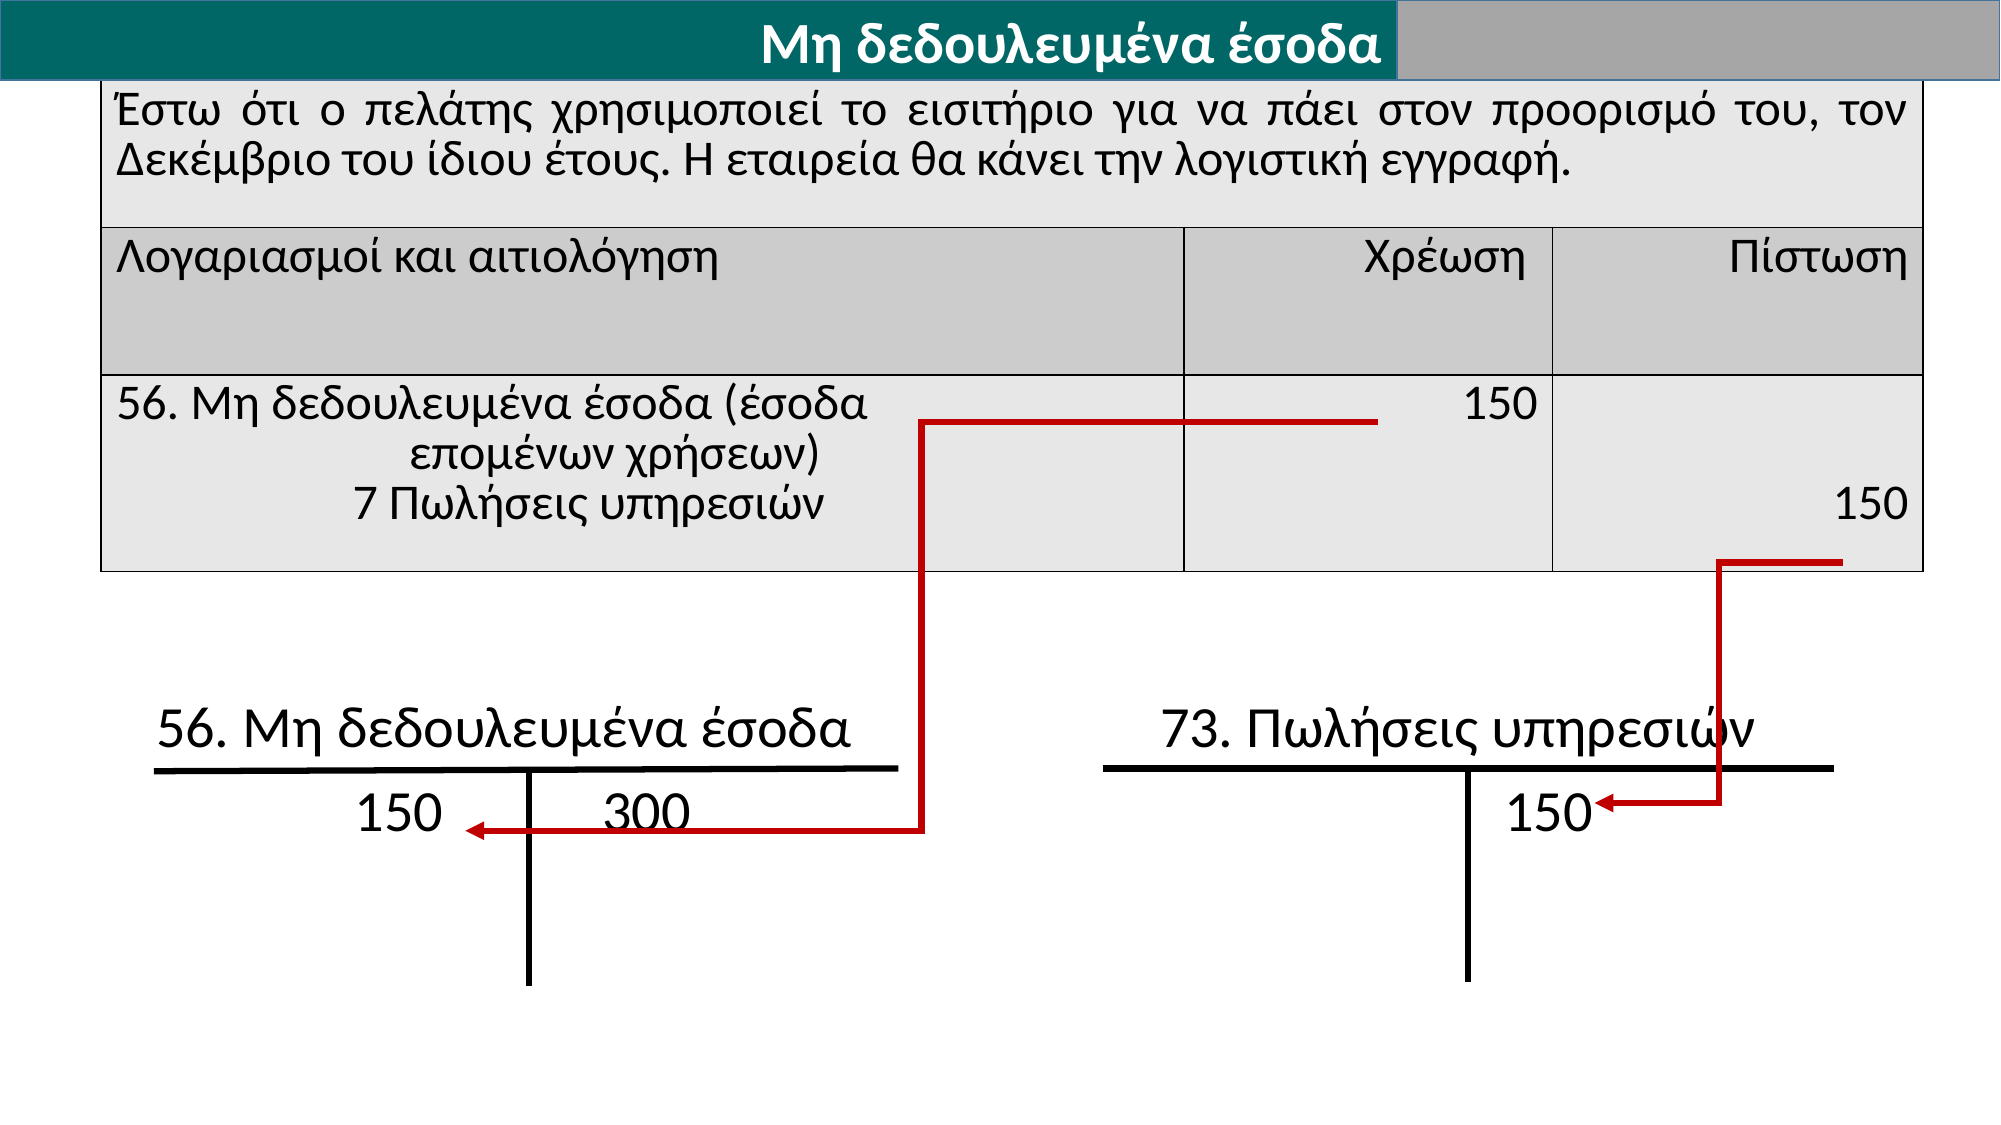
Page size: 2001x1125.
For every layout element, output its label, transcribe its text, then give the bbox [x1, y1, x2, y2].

text_box Μη δεδουλευμένα έσοδα [0, 0, 1396, 81]
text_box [153, 768, 465, 772]
table_header Έστω ότι ο πελάτης χρησιμοποιεί το εισιτήριο για να πάει στον προορισμό του, τον Δεκέμβριο του ίδιου έτους. Η εταιρεία θα κάνει την λογιστική εγγραφή. [102, 81, 1922, 227]
table_cell Χρέωση [1185, 228, 1552, 374]
table_cell 150 [1553, 376, 1922, 515]
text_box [465, 421, 1378, 831]
table_cell 56. Μη δεδουλευμένα έσοδα (έσοδα επομένων χρήσεων) 7 Πωλήσεις υπηρεσιών [102, 376, 1183, 515]
text_box 56. Μη δεδουλευμένα έσοδα 150 300 [101, 515, 899, 1061]
table_cell Πίστωση [1553, 228, 1922, 374]
table_cell Λογαριασμοί και αιτιολόγηση [102, 228, 1183, 374]
text_box 73. Πωλήσεις υπηρεσιών 150 [1012, 515, 1924, 1091]
text_box [1396, 0, 2000, 81]
table_cell 150 [1185, 376, 1552, 515]
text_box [1594, 562, 1843, 804]
